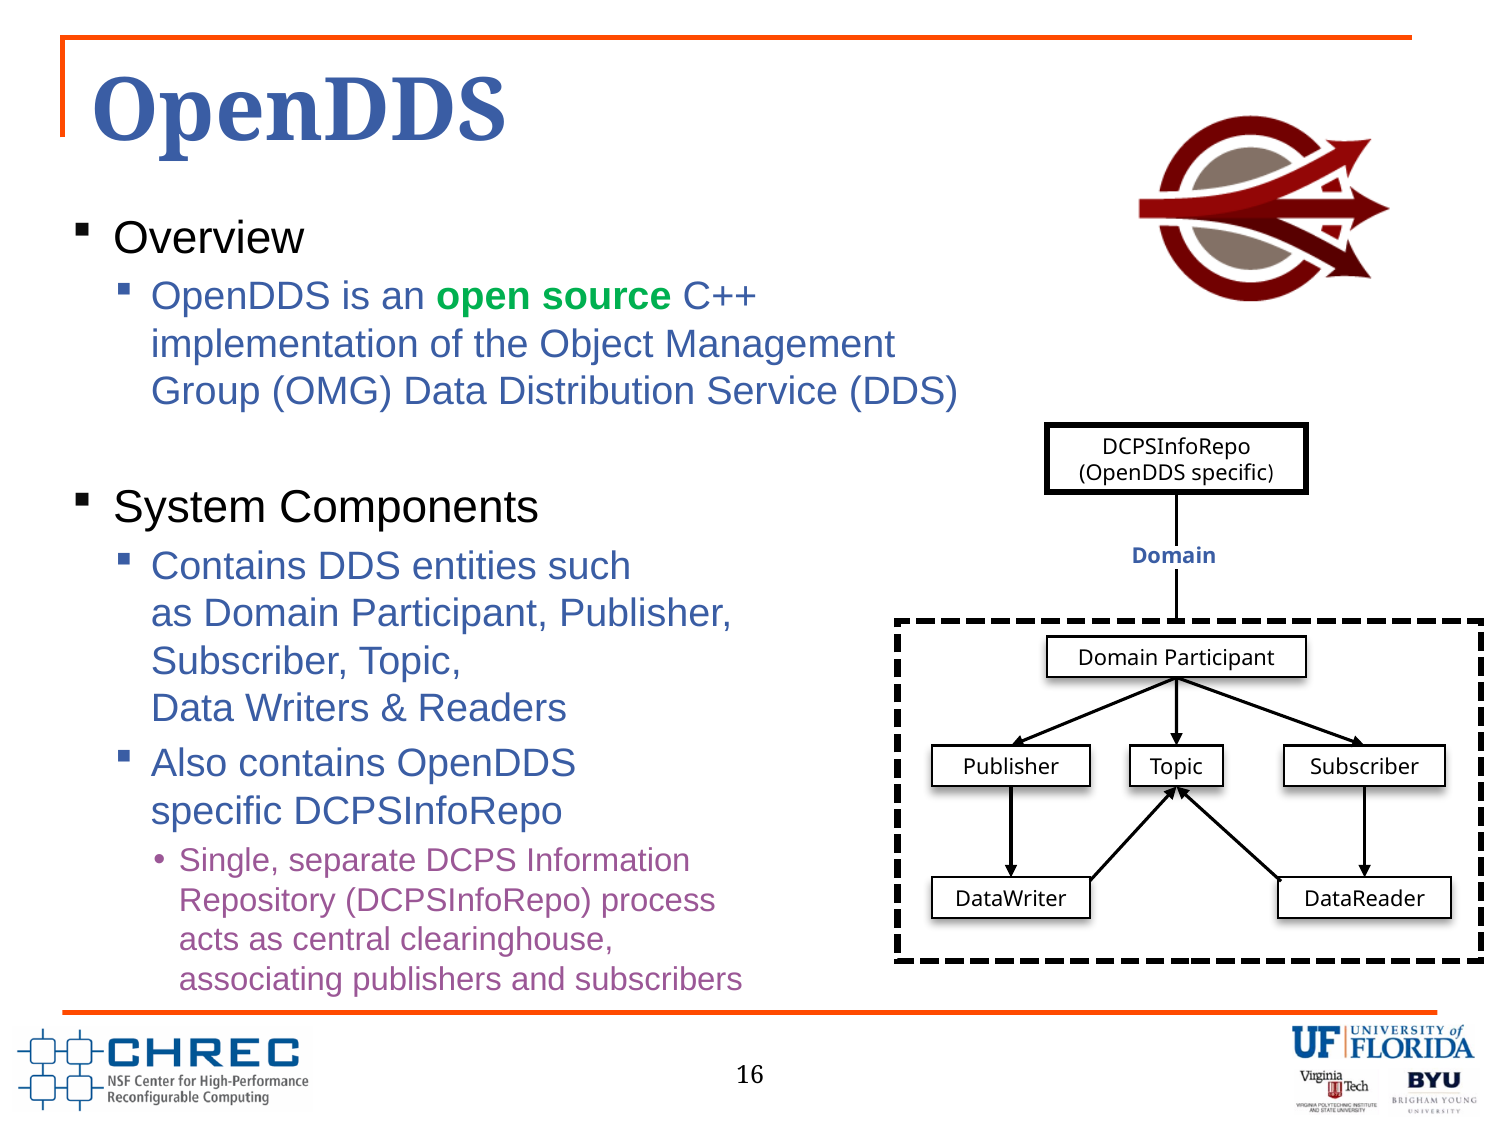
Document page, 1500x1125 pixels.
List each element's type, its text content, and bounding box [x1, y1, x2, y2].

title OpenDDS [74, 45, 1426, 199]
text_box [897, 424, 1482, 962]
picture [12, 1026, 313, 1112]
picture [1110, 113, 1401, 306]
picture [1287, 1021, 1485, 1117]
slide_number 16 [599, 1024, 901, 1101]
list Overview OpenDDS is an open source C++ implementation of the Object Management Group (OMG) Data Distribution Service (DDS) System Components Contains DDS entities such as Domain Participant, Publisher, Subscriber, Topic, Data Writers & Readers Also contains OpenDDS specific DCPSInfoRepo Single, separate DCPS Information Repository (DCPSInfoRepo) process acts as central clearinghouse, associating publishers and subscribers [49, 199, 1451, 1006]
